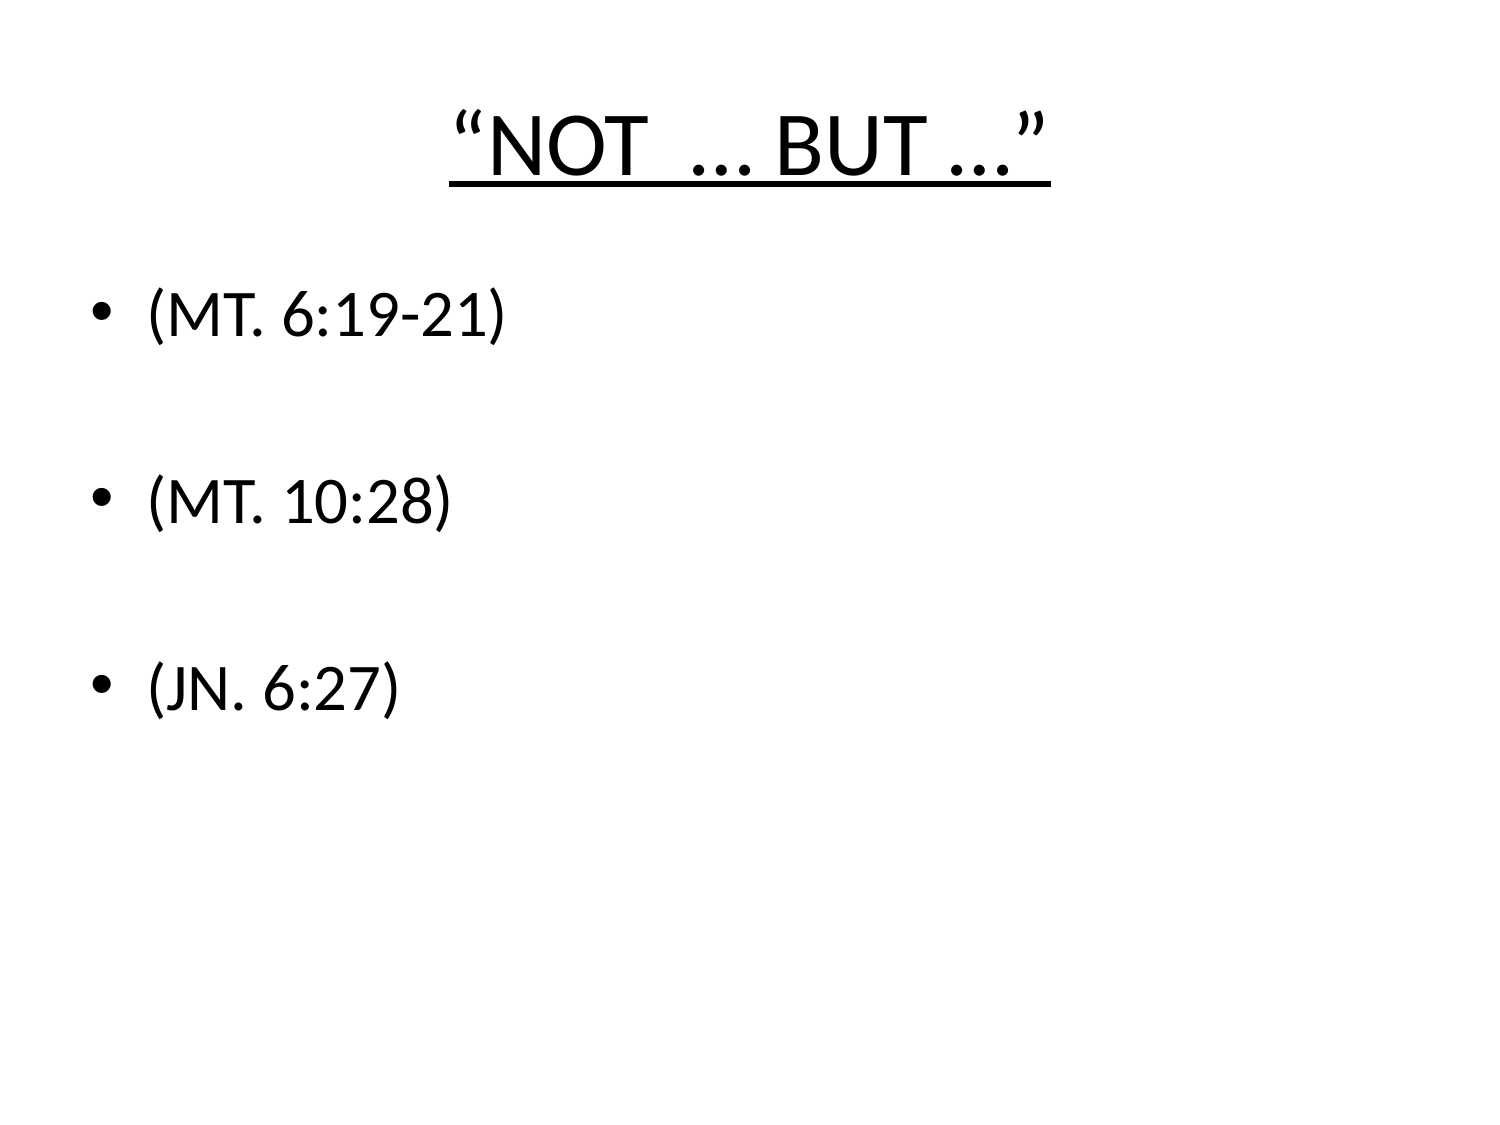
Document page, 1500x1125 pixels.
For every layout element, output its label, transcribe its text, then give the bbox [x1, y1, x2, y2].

list (MT. 6:19-21) (MT. 10:28) (JN. 6:27) [75, 262, 1425, 1005]
title “NOT … BUT …” [75, 45, 1425, 233]
